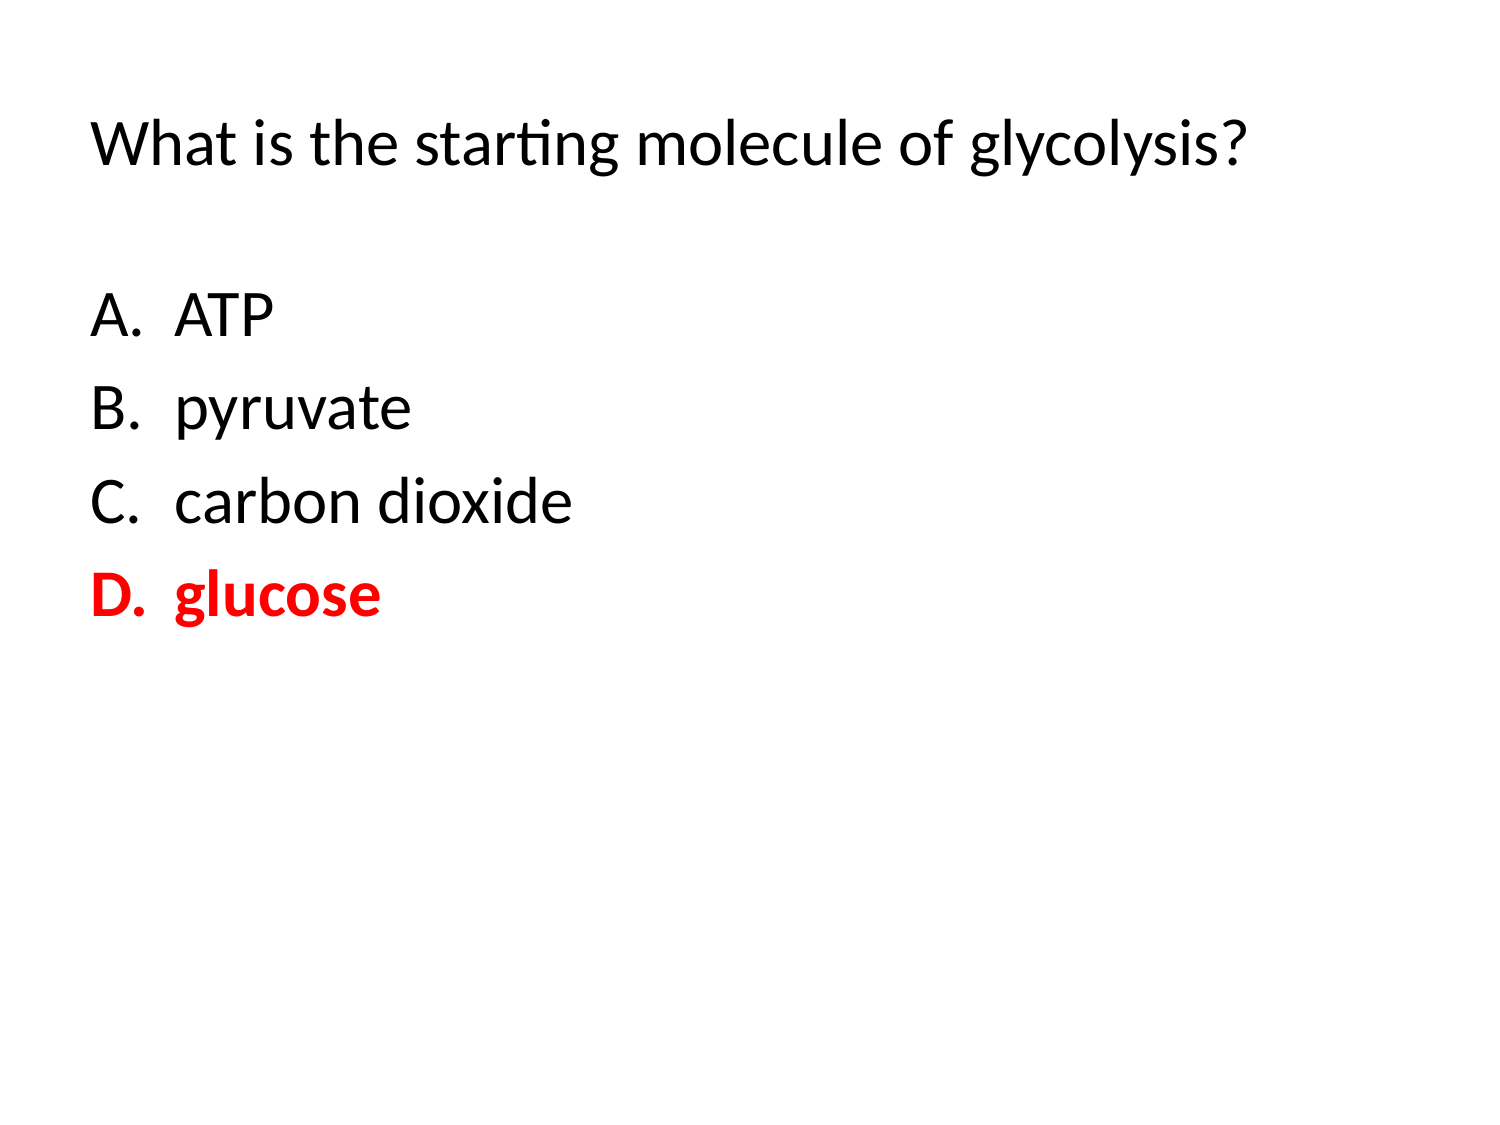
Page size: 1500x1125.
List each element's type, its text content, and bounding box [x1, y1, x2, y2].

title What is the starting molecule of glycolysis? [75, 45, 1425, 233]
list ATP pyruvate carbon dioxide glucose [75, 262, 1425, 1005]
